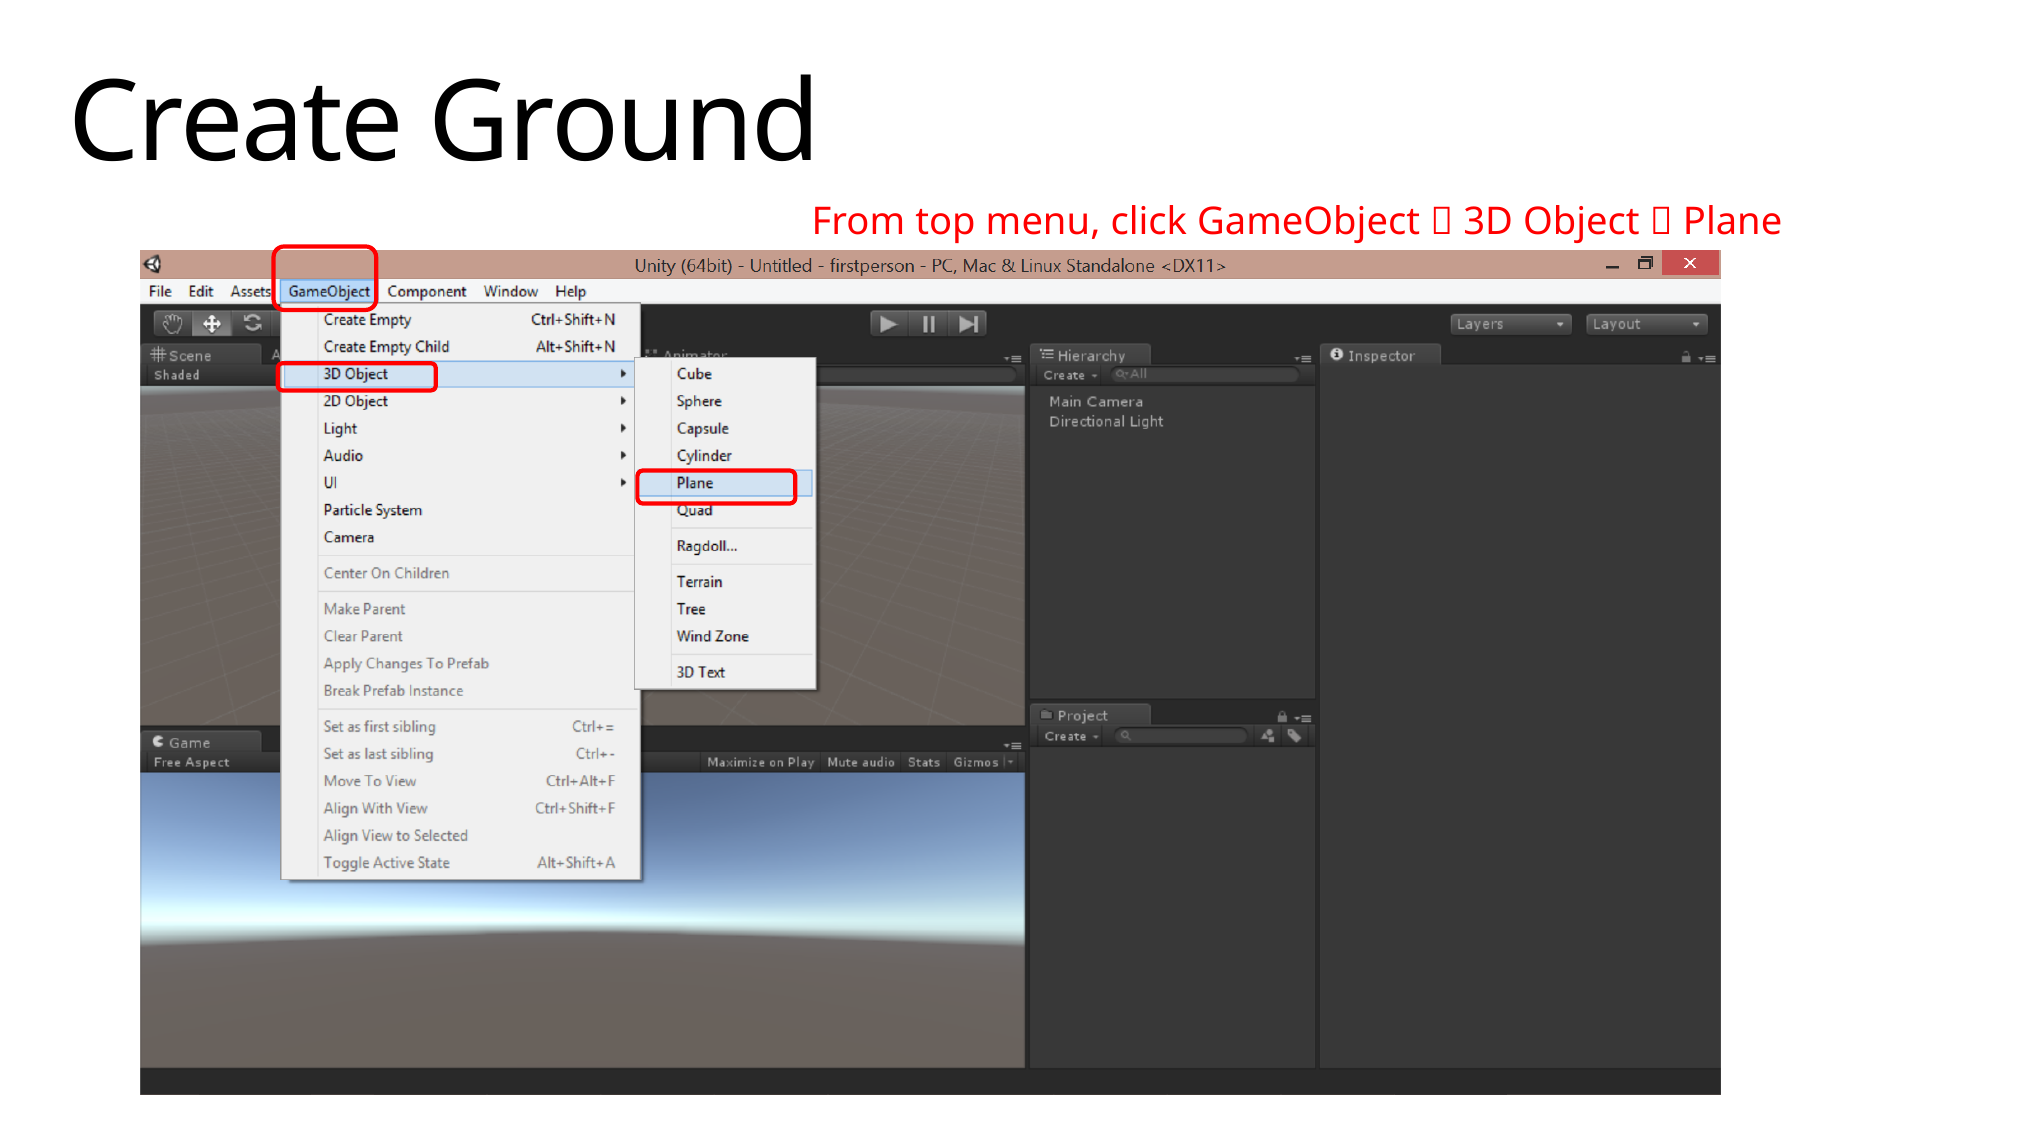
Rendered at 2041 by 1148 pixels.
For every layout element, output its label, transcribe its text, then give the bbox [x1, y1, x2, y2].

text_box From top menu, click GameObject  3D Object  Plane [796, 189, 1808, 250]
picture [140, 250, 1721, 1095]
title Create Ground [45, 48, 1996, 199]
text_box [275, 245, 375, 250]
